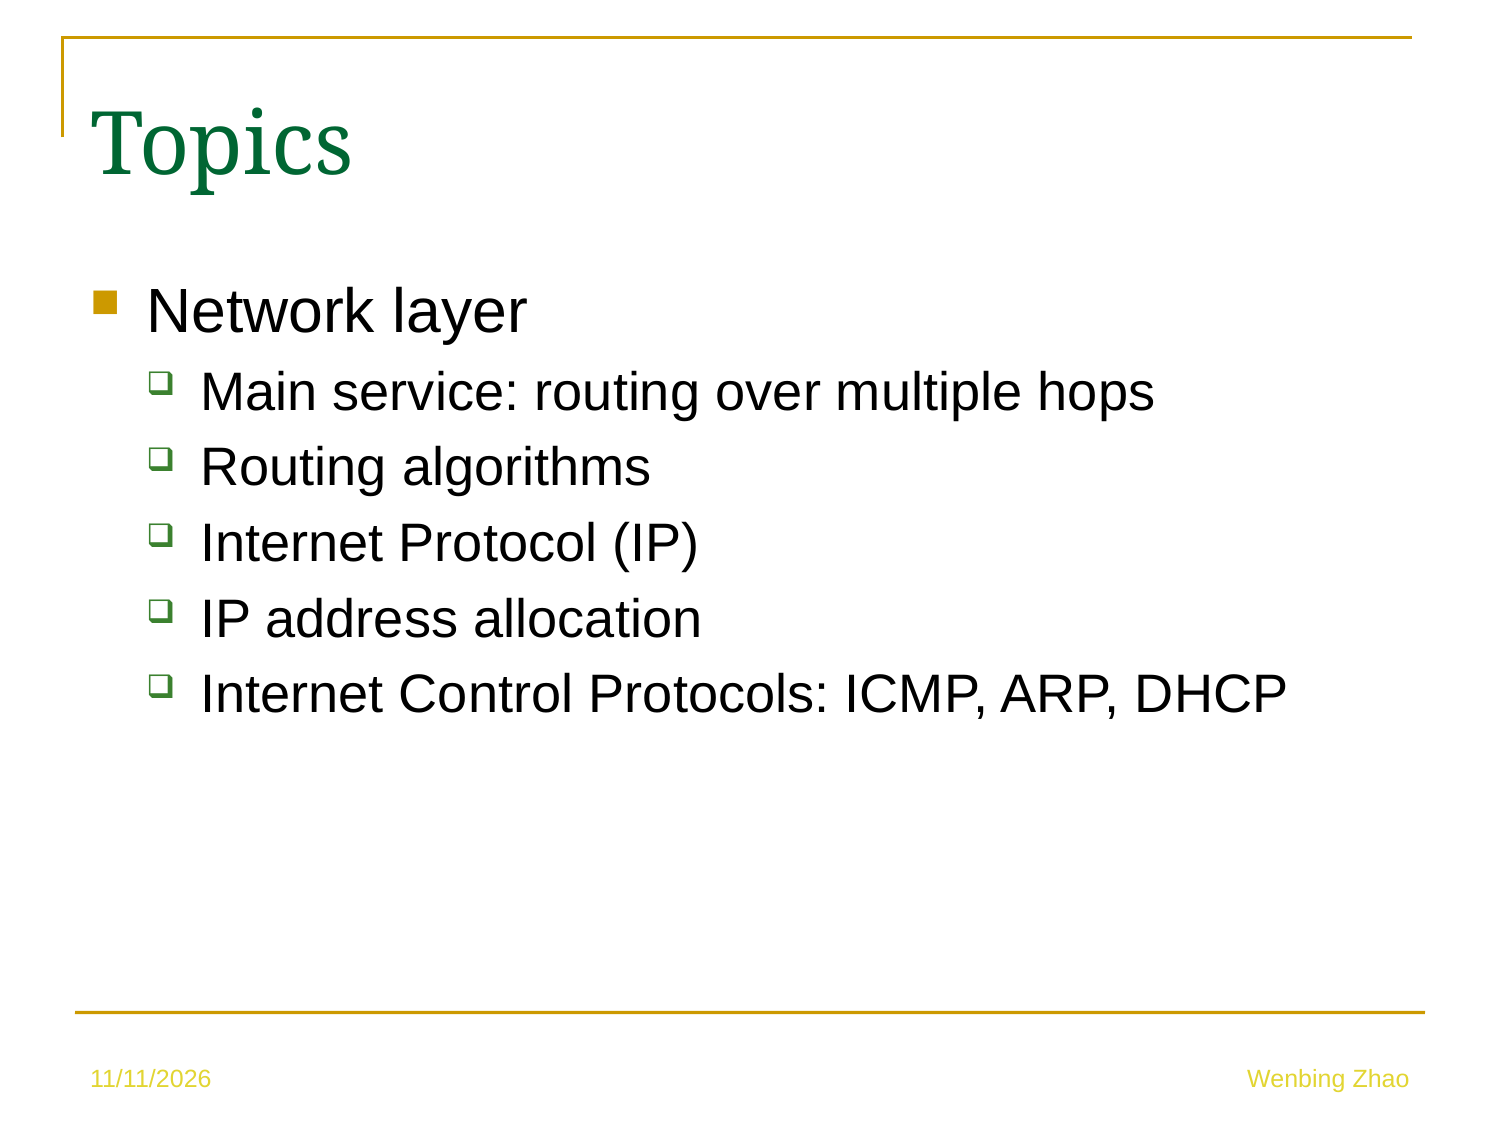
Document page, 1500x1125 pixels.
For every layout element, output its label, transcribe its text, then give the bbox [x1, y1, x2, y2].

slide_number Wenbing Zhao [1074, 1025, 1425, 1100]
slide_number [75, 1025, 425, 1100]
list Network layer Main service: routing over multiple hops Routing algorithms Internet Protocol (IP) IP address allocation Internet Control Protocols: ICMP, ARP, DHCP [75, 262, 1425, 1006]
title Topics [75, 45, 1425, 233]
